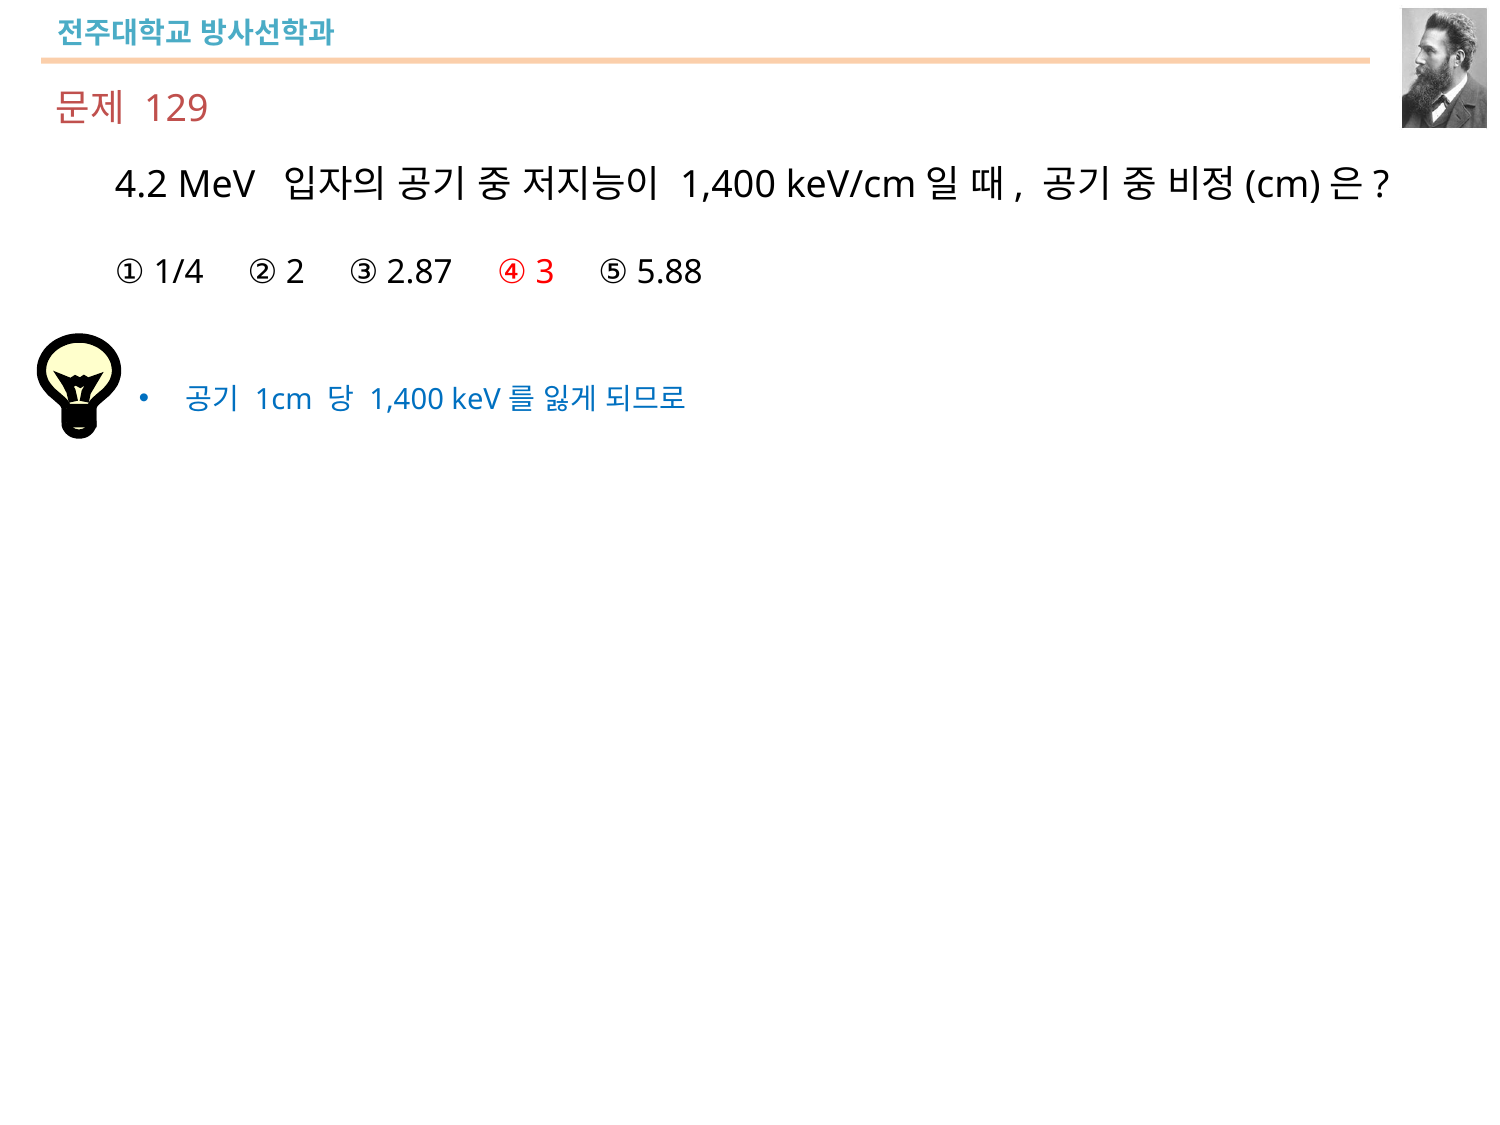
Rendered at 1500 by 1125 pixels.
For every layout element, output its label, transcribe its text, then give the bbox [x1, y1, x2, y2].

text_box 문제 129 [40, 76, 224, 137]
picture [1399, 5, 1489, 131]
text_box [41, 338, 117, 434]
text_box 4.2 MeV 입자의 공기 중 저지능이 1,400 keV/cm일 때, 공기 중 비정(cm)은? ① 1/4 ② 2 ③ 2.87 ④ 3 ⑤ 5.88 [100, 152, 1471, 298]
